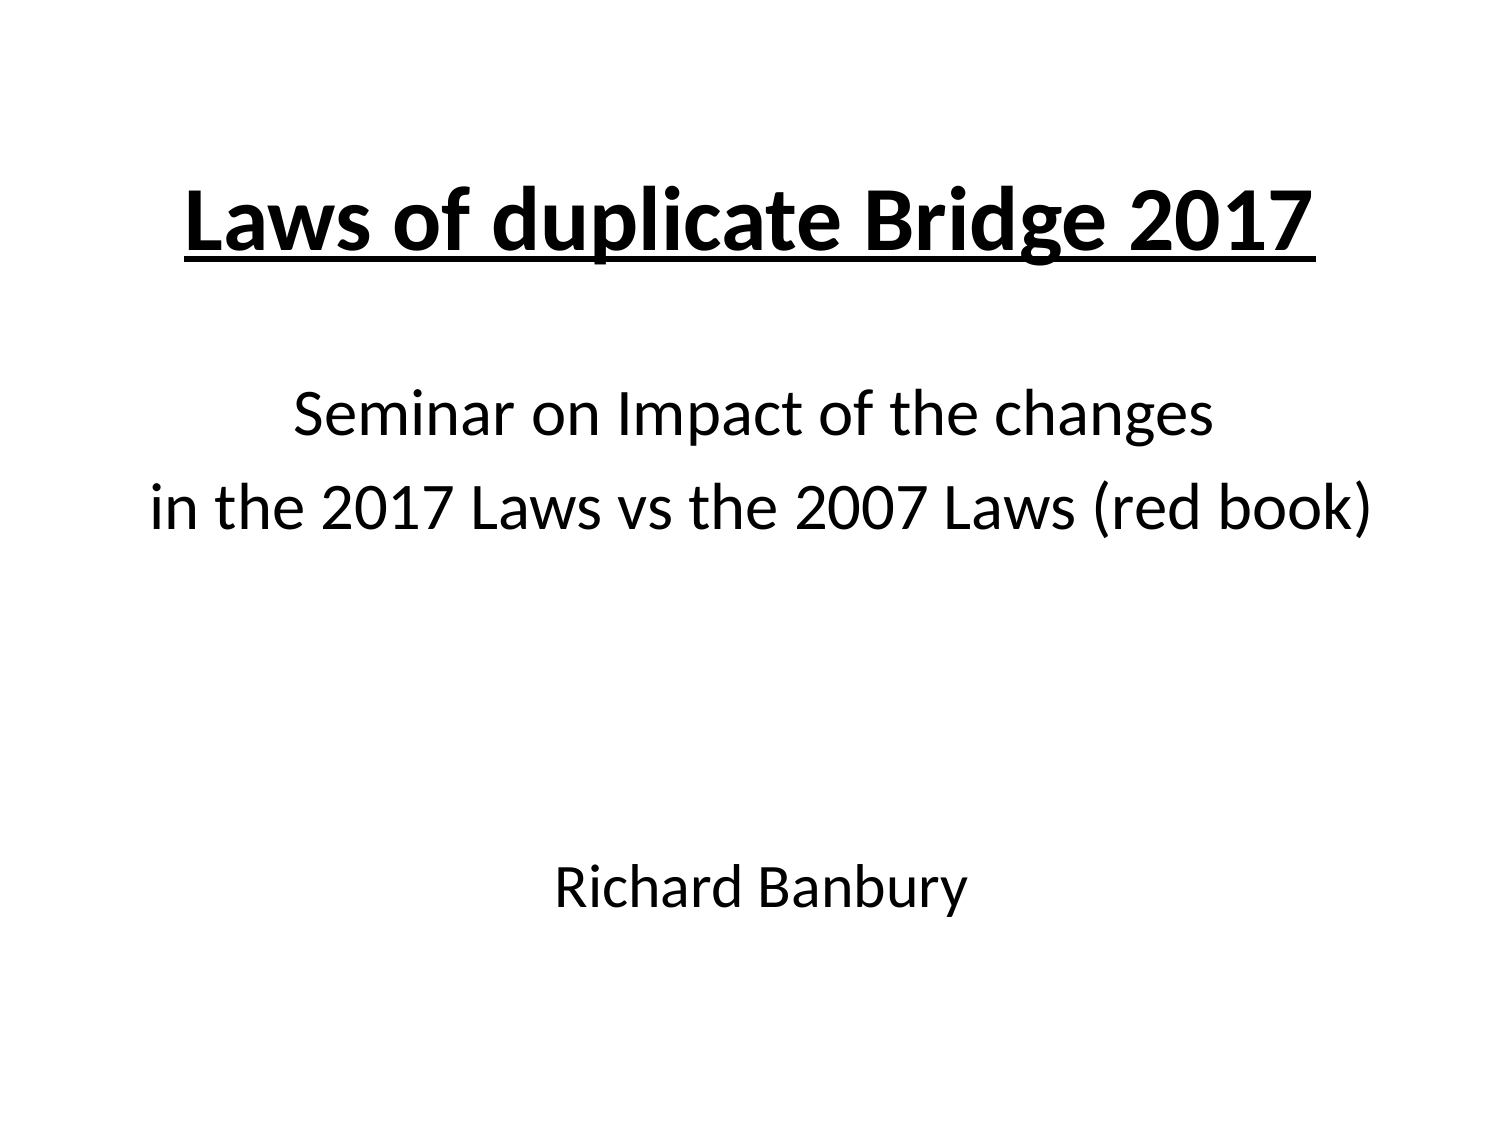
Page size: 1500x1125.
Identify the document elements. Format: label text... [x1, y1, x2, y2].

subtitle Seminar on Impact of the changes in the 2017 Laws vs the 2007 Laws (red book) [112, 361, 1412, 650]
text_box Richard Banbury [112, 751, 1412, 929]
title Laws of duplicate Bridge 2017 [112, 137, 1388, 291]
